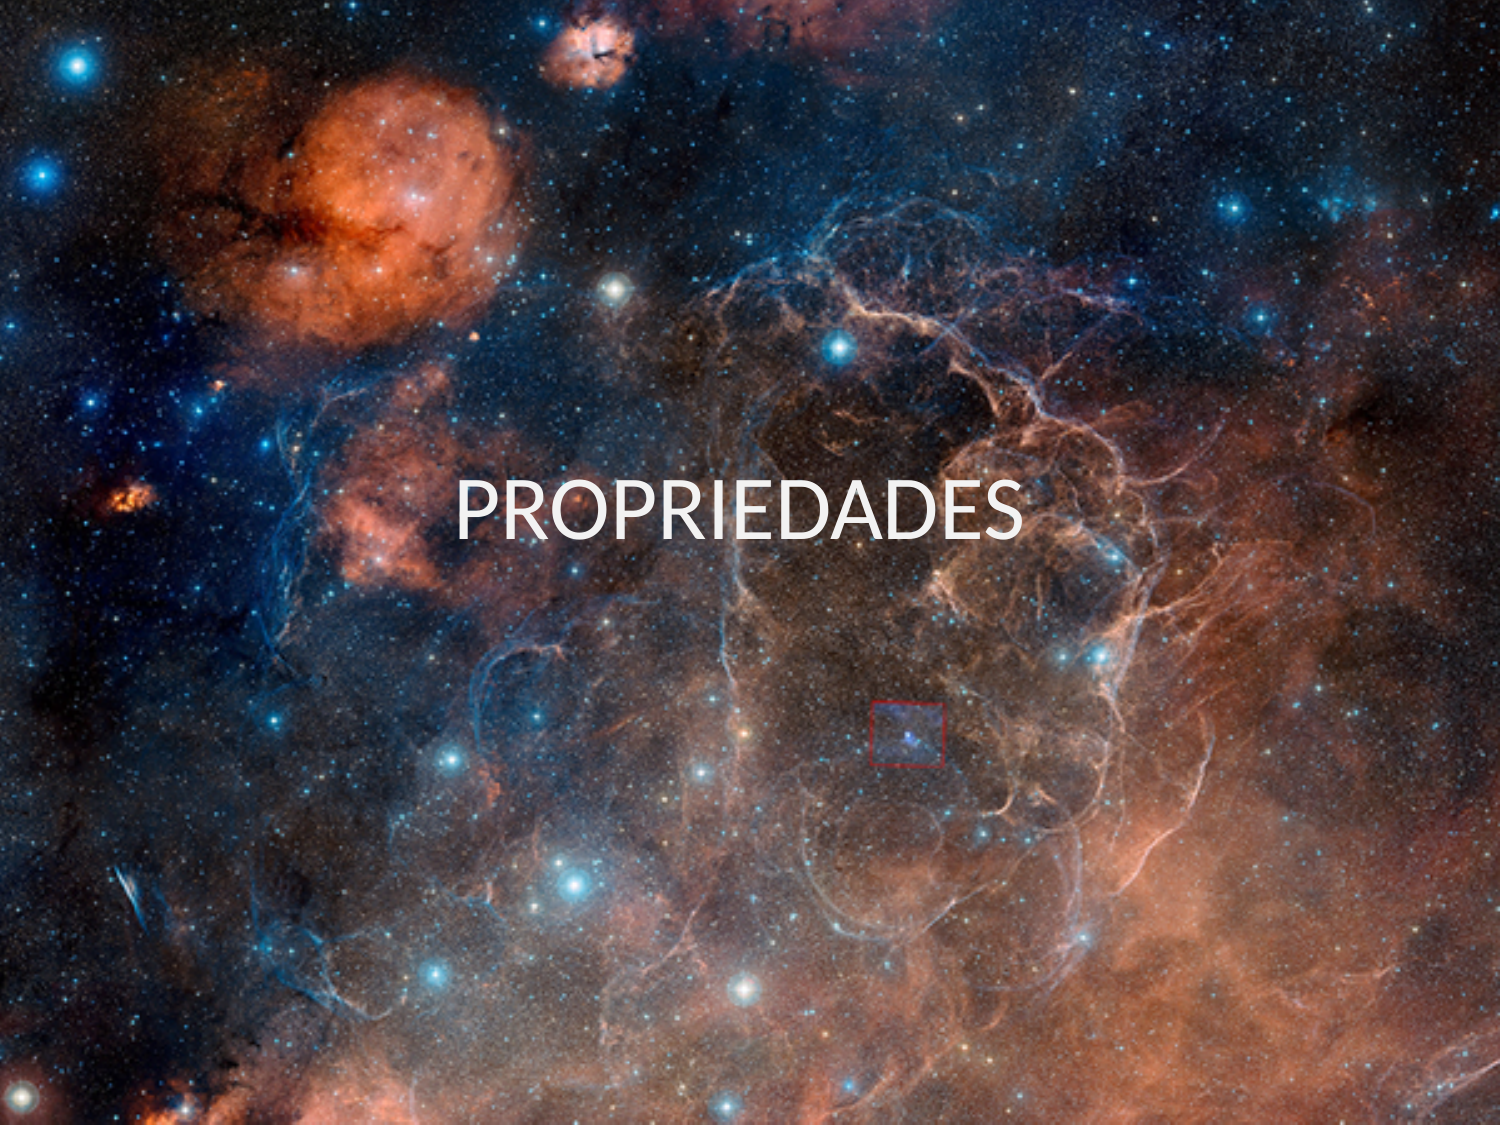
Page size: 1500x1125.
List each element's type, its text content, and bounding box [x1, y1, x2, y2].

title PROPRIEDADES [64, 408, 1415, 597]
picture [0, 0, 1500, 1125]
